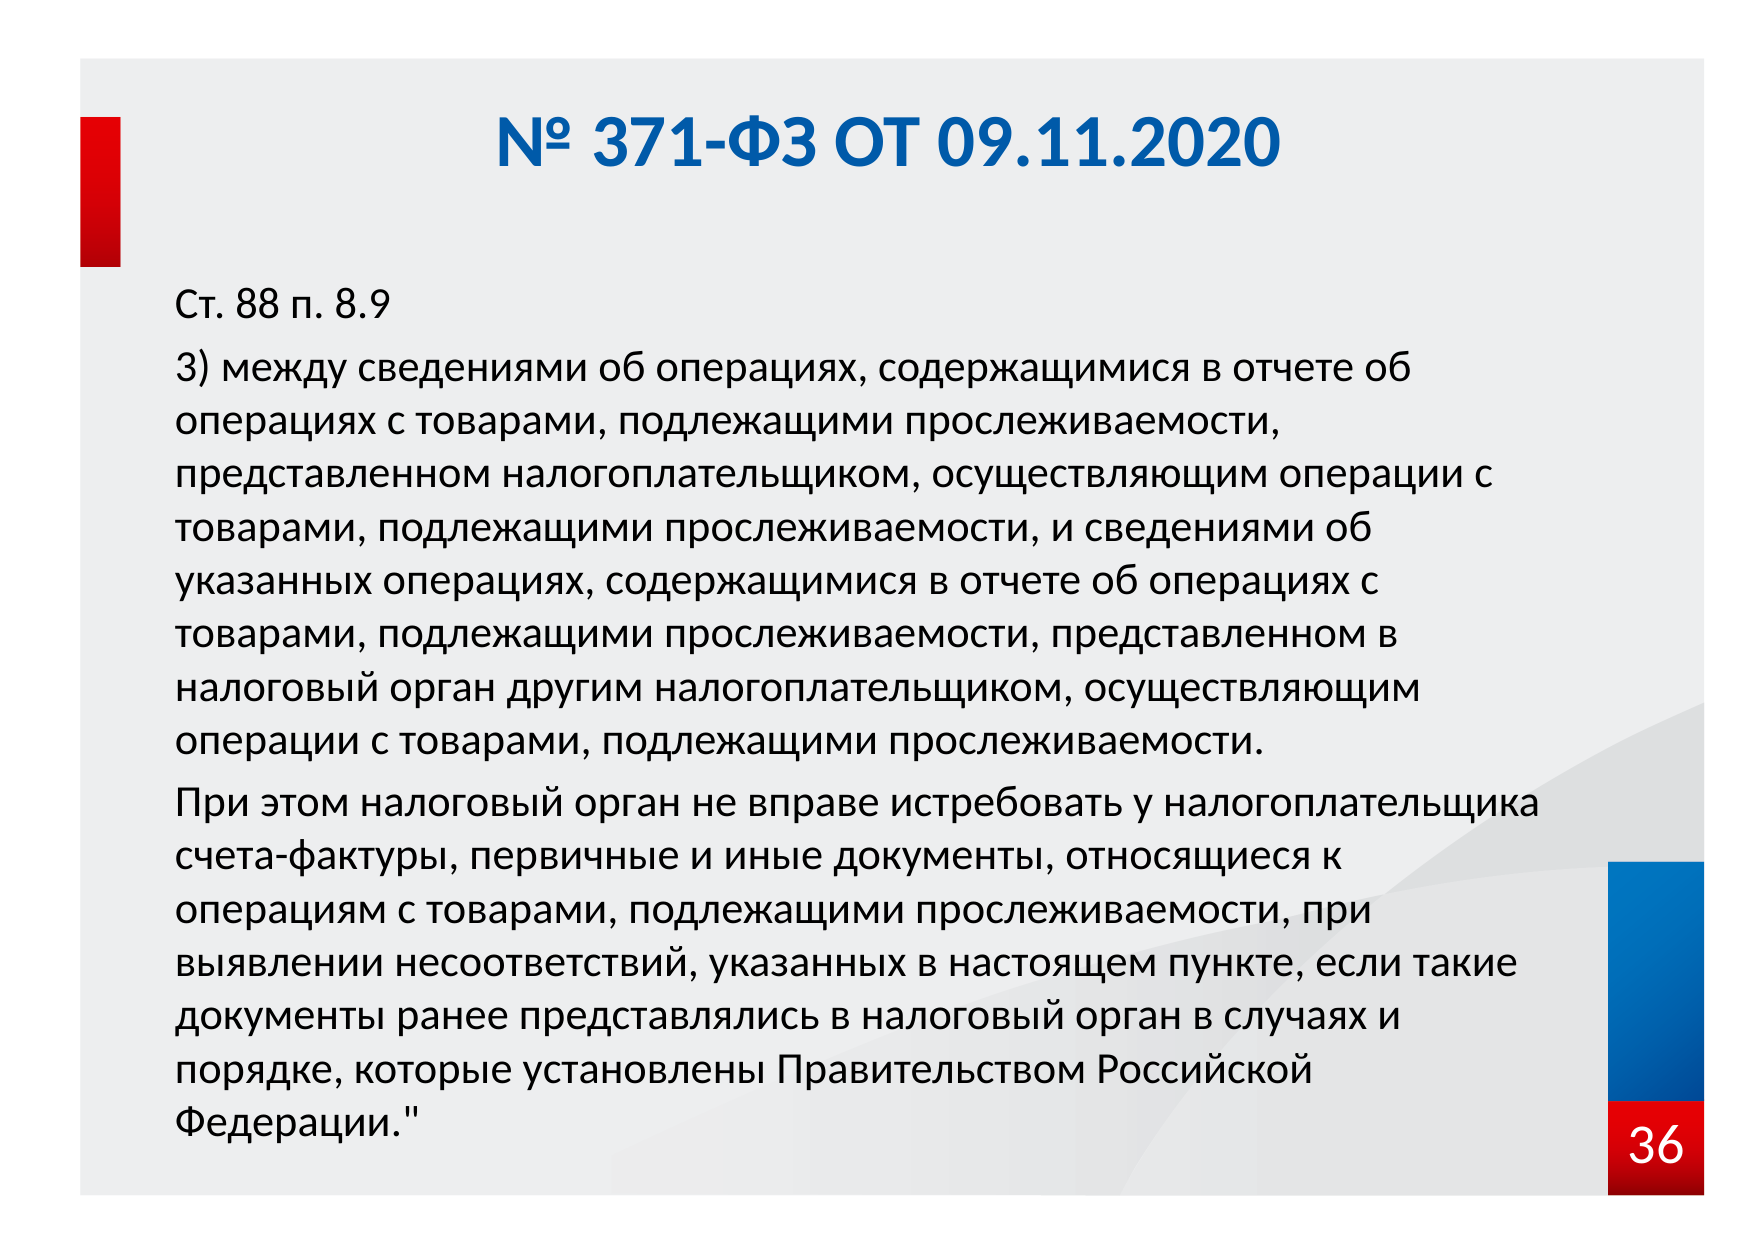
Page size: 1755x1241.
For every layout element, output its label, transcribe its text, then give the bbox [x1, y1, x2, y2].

list Ст. 88 п. 8.9 3) между сведениями об операциях, содержащимися в отчете об операциях с товарами, подлежащими прослеживаемости, представленном налогоплательщиком, осуществляющим операции с товарами, подлежащими прослеживаемости, и сведениями об указанных операциях, содержащимися в отчете об операциях с товарами, подлежащими прослеживаемости, представленном в налоговый орган другим налогоплательщиком, осуществляющим операции с товарами, подлежащими прослеживаемости. При этом налоговый орган не вправе истребовать у налогоплательщика счета-фактуры, первичные и иные документы, относящиеся к операциям с товарами, подлежащими прослеживаемости, при выявлении несоответствий, указанных в настоящем пункте, если такие документы ранее представлялись в налоговый орган в случаях и порядке, которые установлены Правительством Российской Федерации." [157, 265, 1563, 1164]
title № 371-ФЗ от 09.11.2020 [132, 65, 1645, 207]
slide_number 36 [1596, 1092, 1716, 1207]
picture [0, 0, 1754, 1240]
